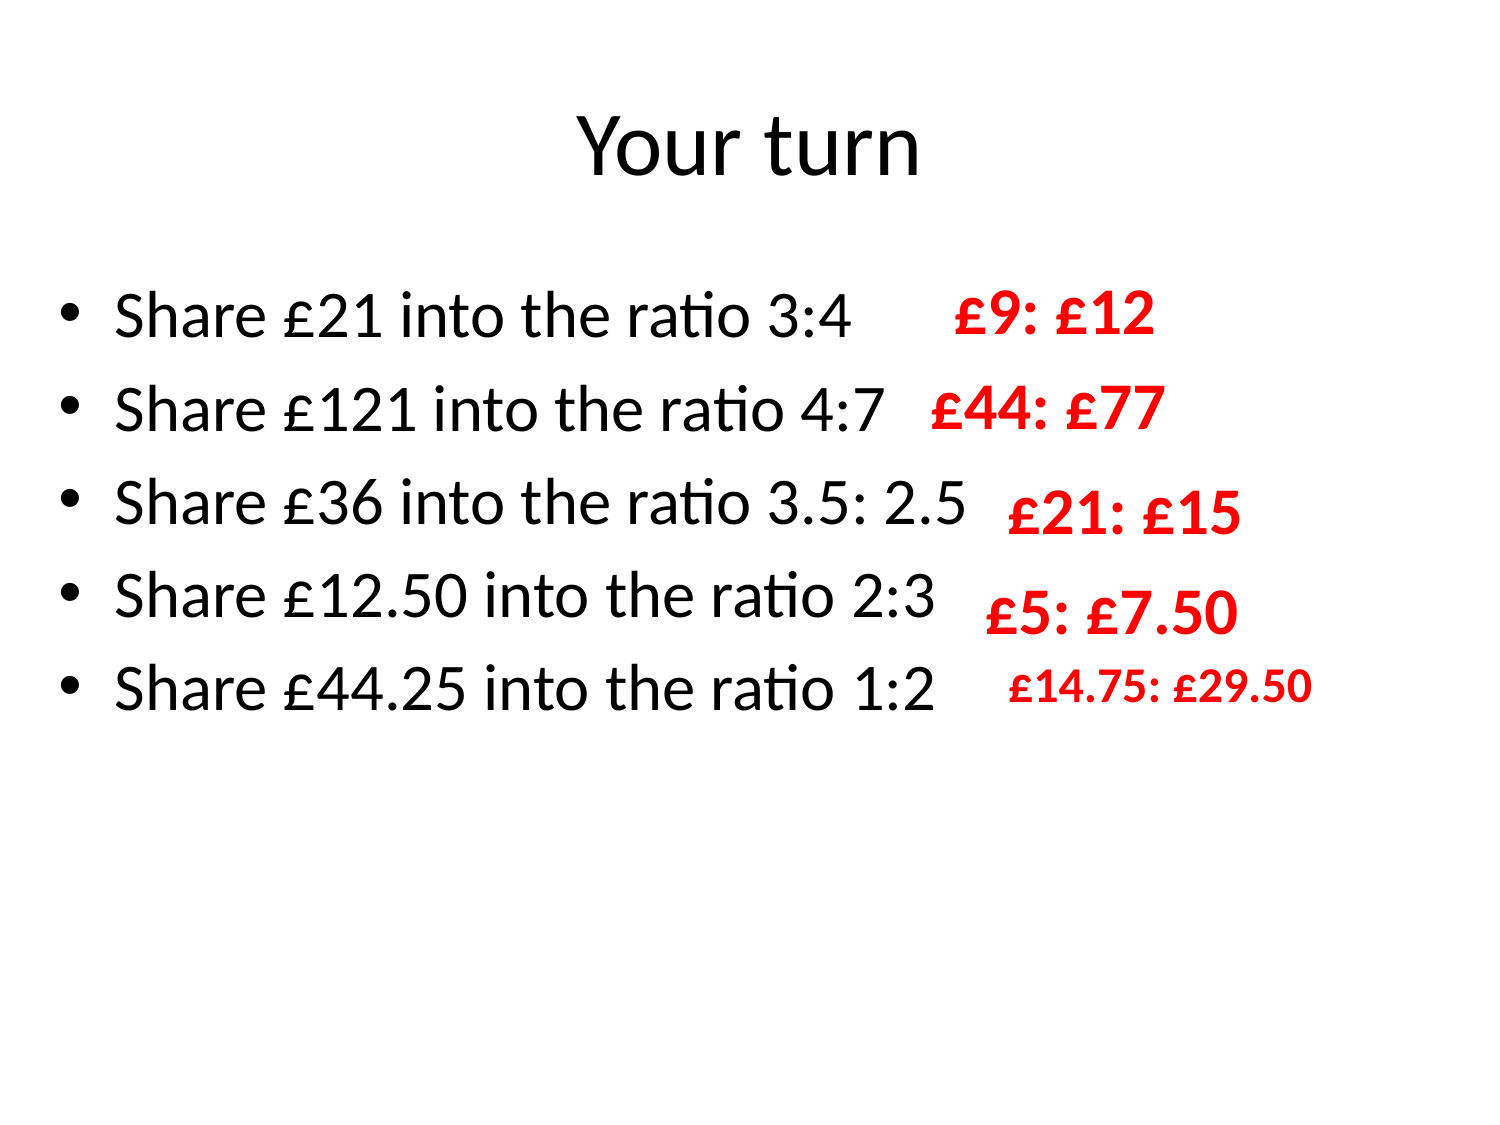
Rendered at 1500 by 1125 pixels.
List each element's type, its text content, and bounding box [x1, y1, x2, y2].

text_box £9: £12 [938, 260, 1294, 355]
title Your turn [75, 45, 1425, 233]
text_box £14.75: £29.50 [993, 645, 1348, 721]
text_box £21: £15 [992, 460, 1347, 555]
list Share £21 into the ratio 3:4 Share £121 into the ratio 4:7 Share £36 into the ratio 3.5: 2.5 Share £12.50 into the ratio 2:3 Share £44.25 into the ratio 1:2 [43, 263, 1394, 1006]
text_box £44: £77 [915, 355, 1270, 451]
text_box £5: £7.50 [969, 560, 1325, 655]
